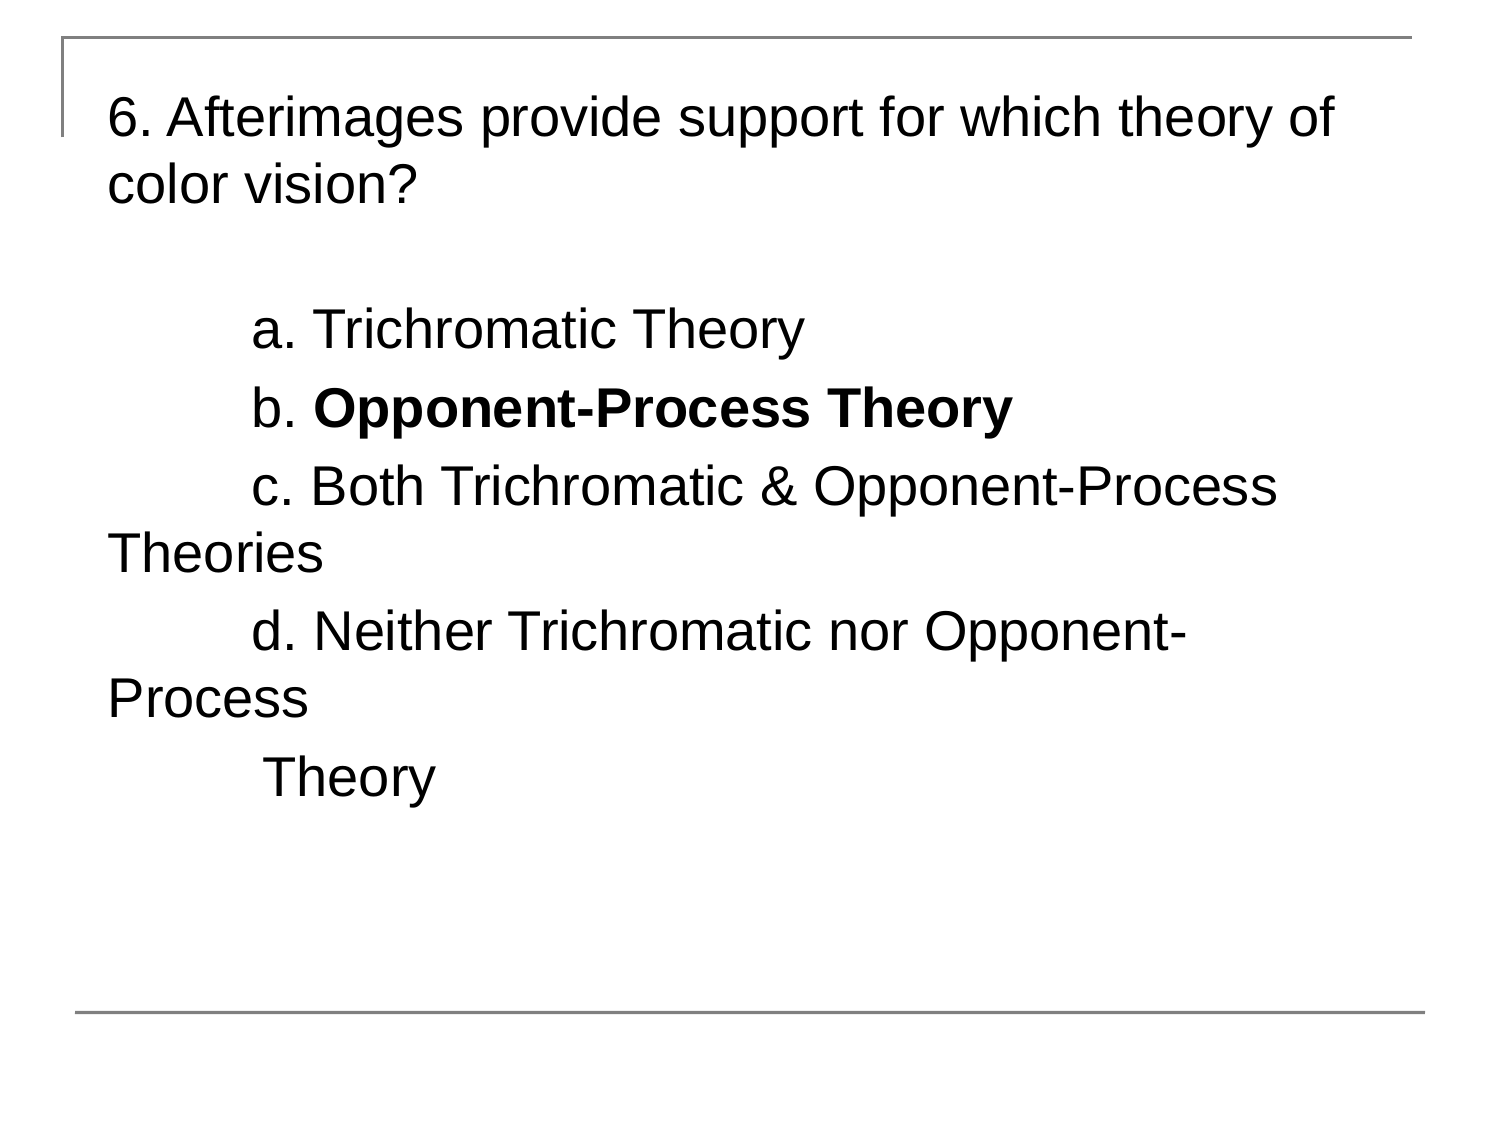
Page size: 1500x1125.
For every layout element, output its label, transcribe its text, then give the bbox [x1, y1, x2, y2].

list 6. Afterimages provide support for which theory of color vision? a. Trichromatic Theory b. Opponent-Process Theory c. Both Trichromatic & Opponent-Process Theories d. Neither Trichromatic nor Opponent- Process Theory [92, 73, 1443, 817]
